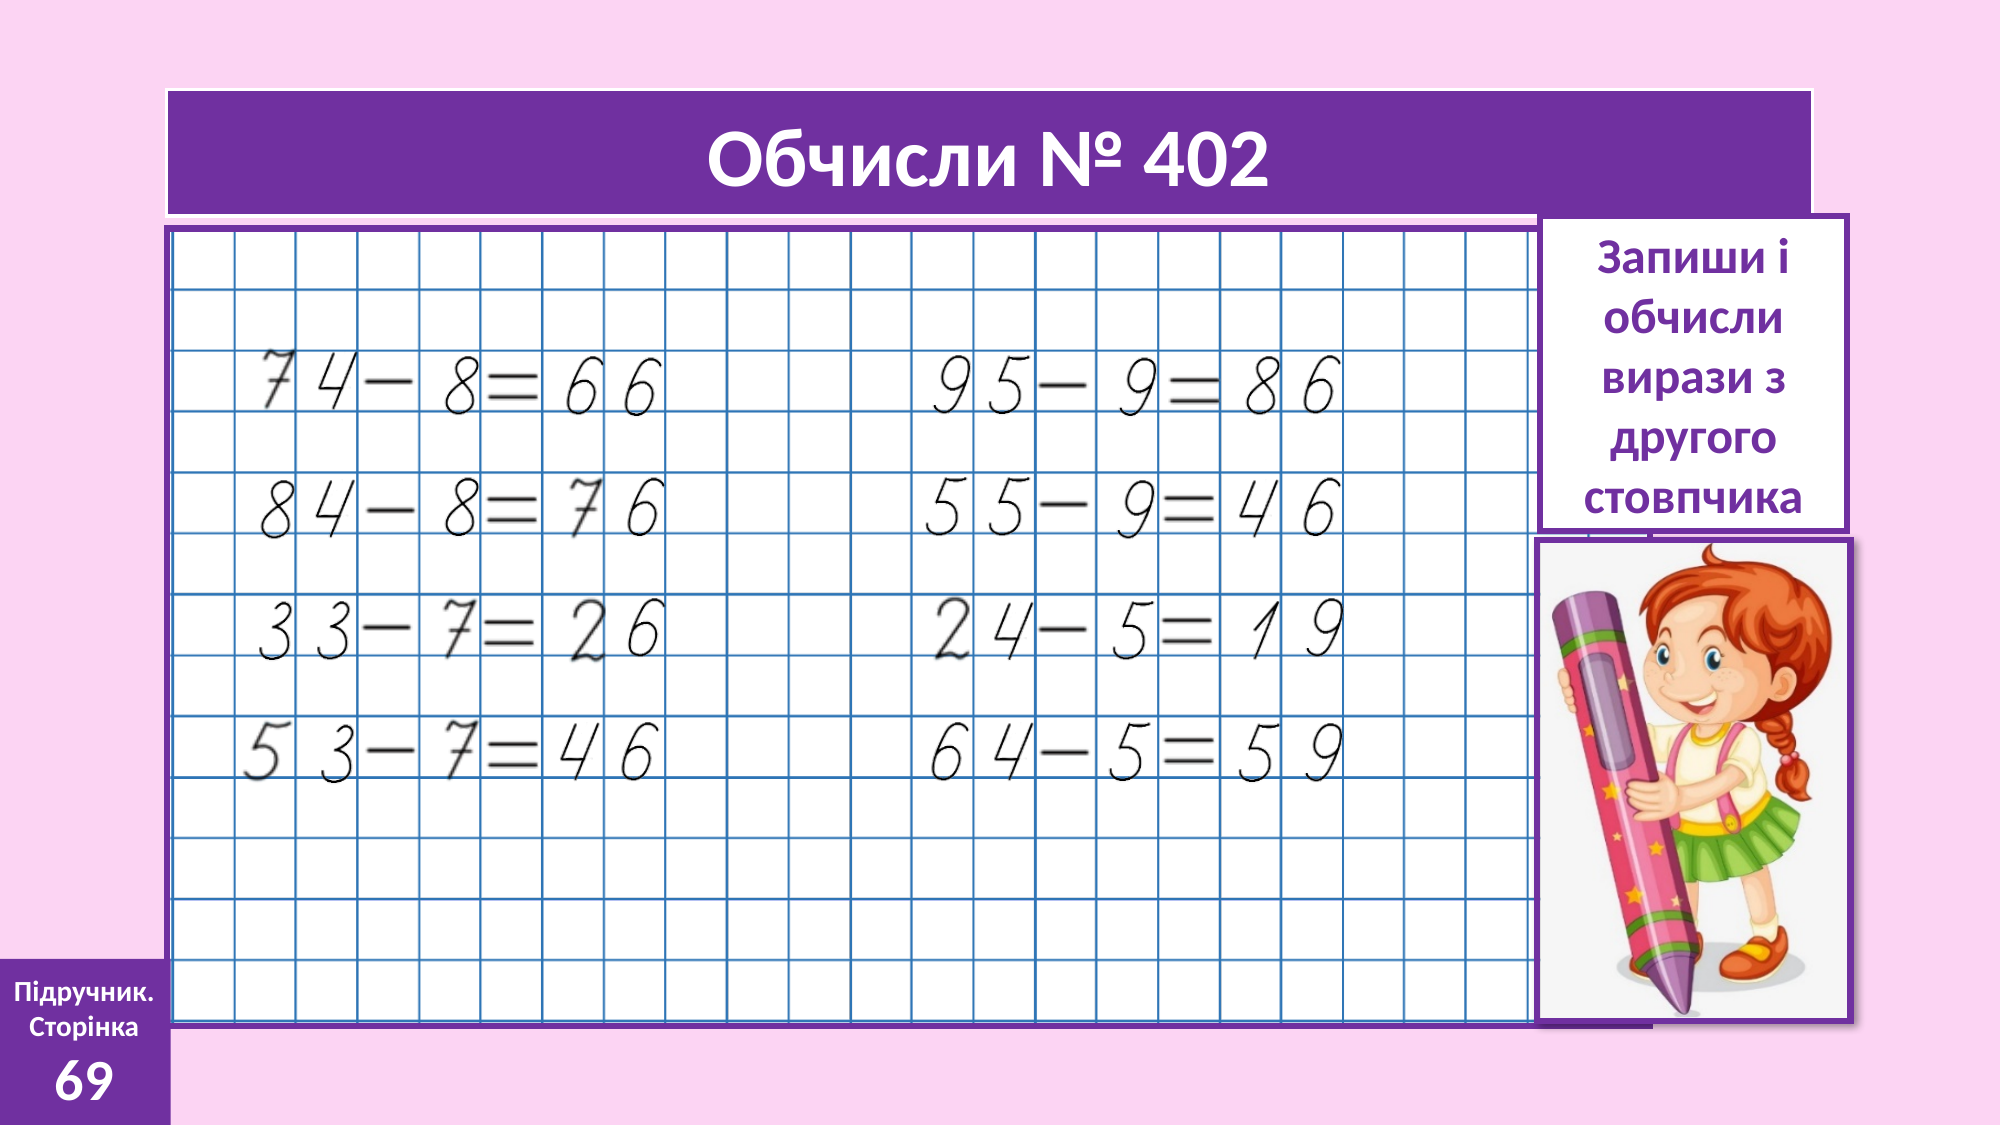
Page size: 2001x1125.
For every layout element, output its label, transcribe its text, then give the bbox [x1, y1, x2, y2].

text_box Запиши і обчисли вирази з другого стовпчика [1539, 215, 1848, 532]
text_box Обчисли № 402 [165, 88, 1814, 218]
picture [170, 231, 1848, 1023]
text_box Підручник. Сторінка 69 [0, 958, 172, 1125]
